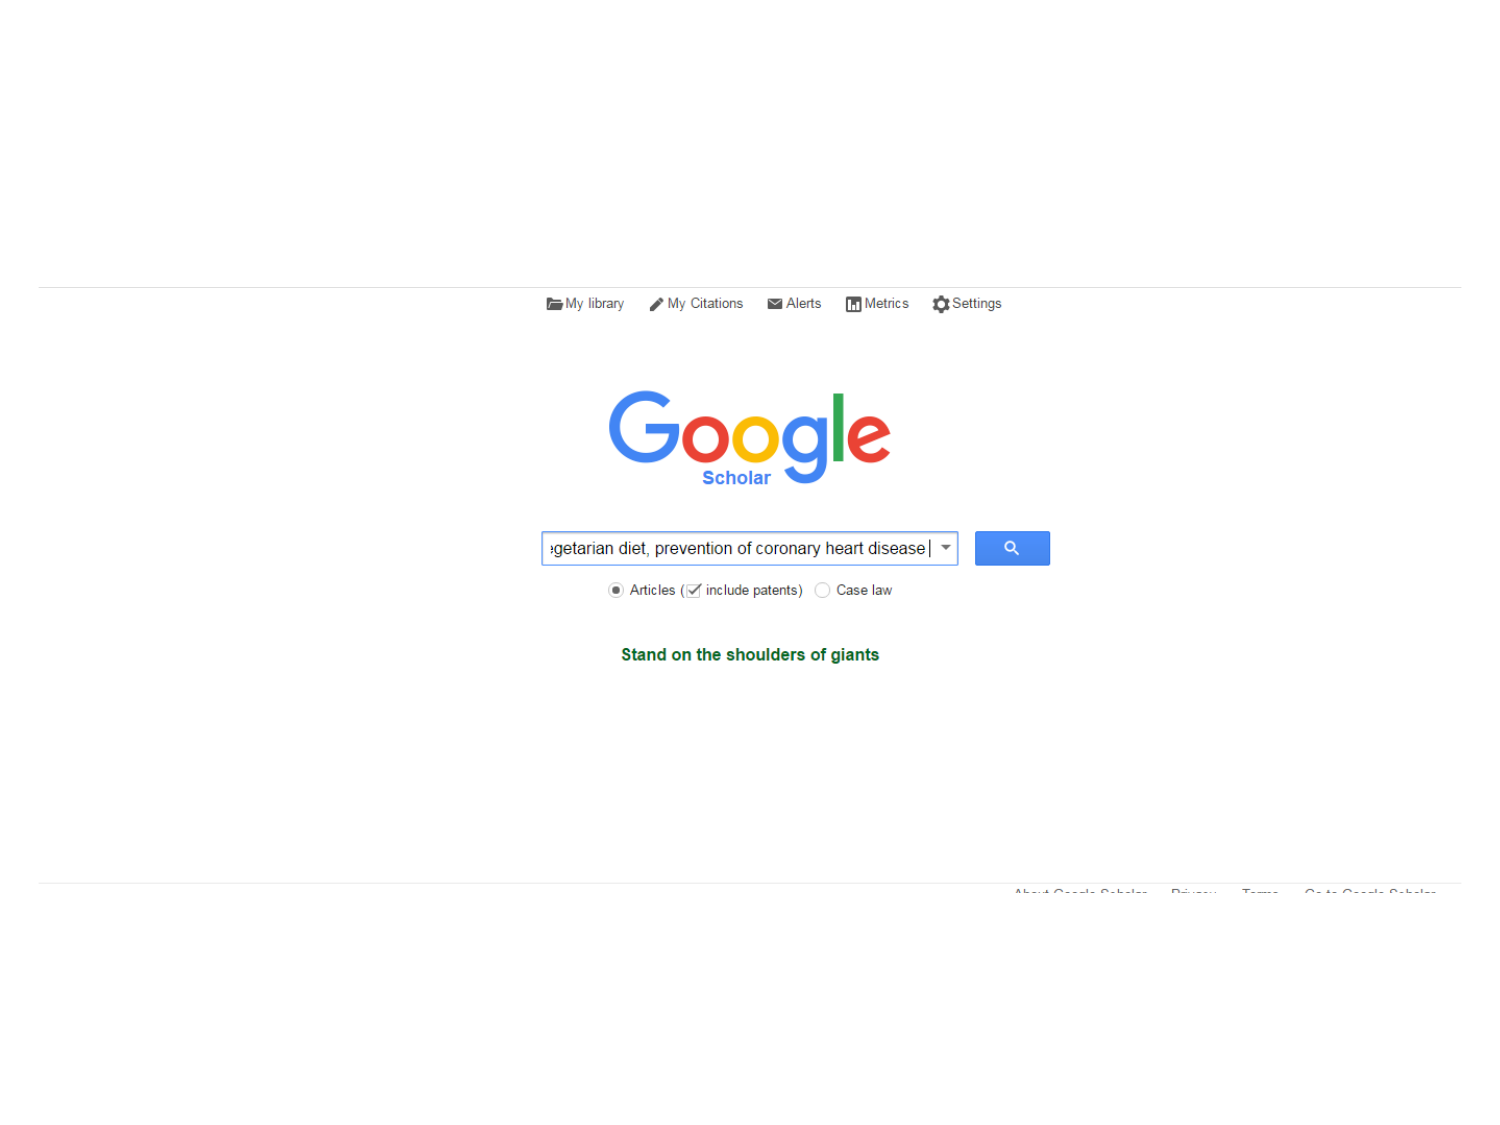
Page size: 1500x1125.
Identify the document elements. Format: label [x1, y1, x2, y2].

picture [38, 287, 1462, 893]
